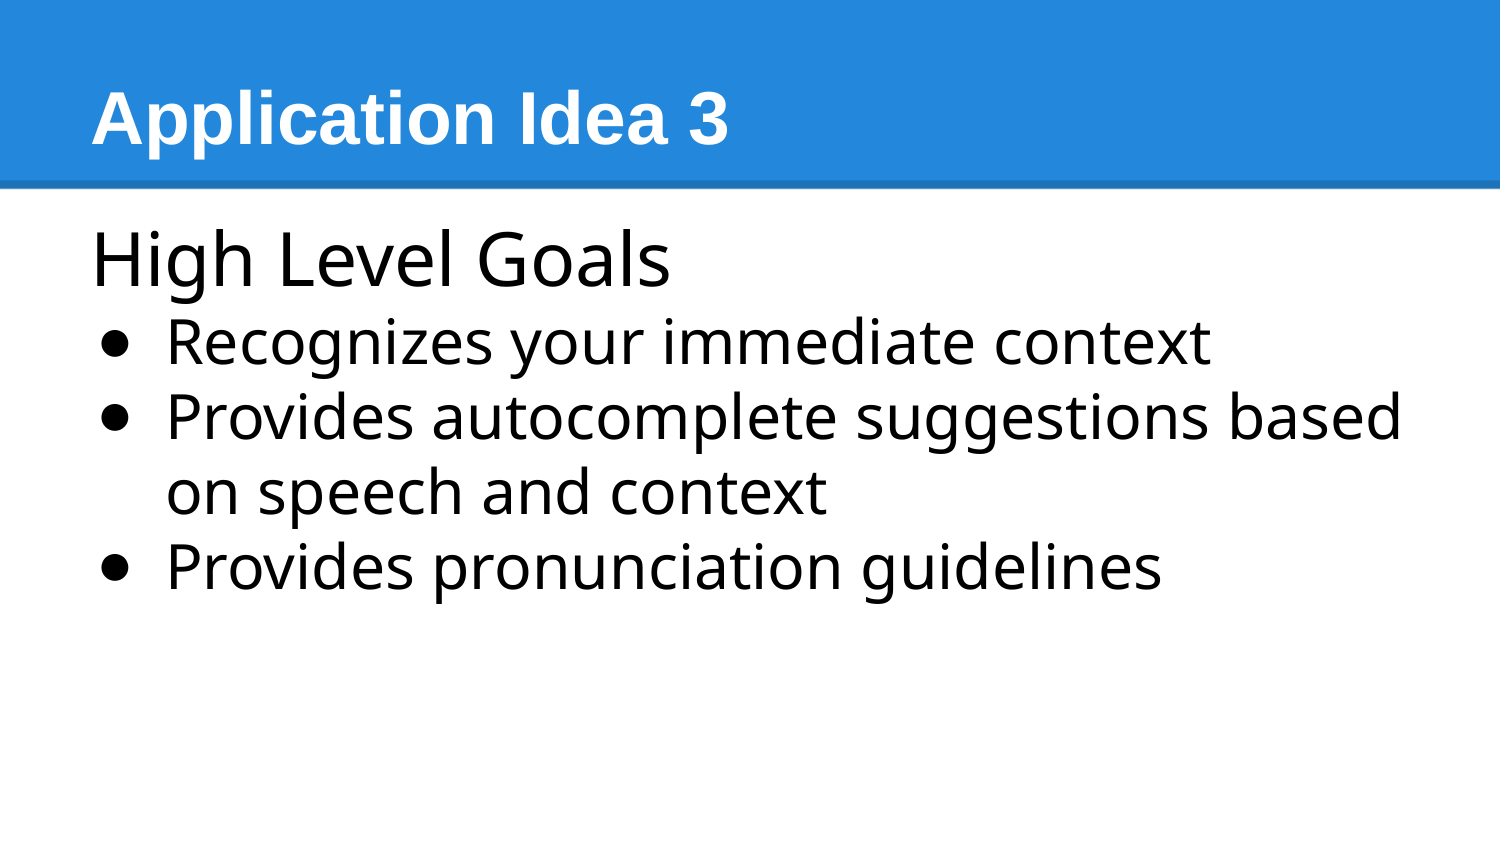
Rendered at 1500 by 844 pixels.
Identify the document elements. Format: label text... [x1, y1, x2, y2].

list High Level Goals Recognizes your immediate context Provides autocomplete suggestions based on speech and context Provides pronunciation guidelines [75, 196, 1425, 808]
title Application Idea 3 [75, 33, 1425, 175]
